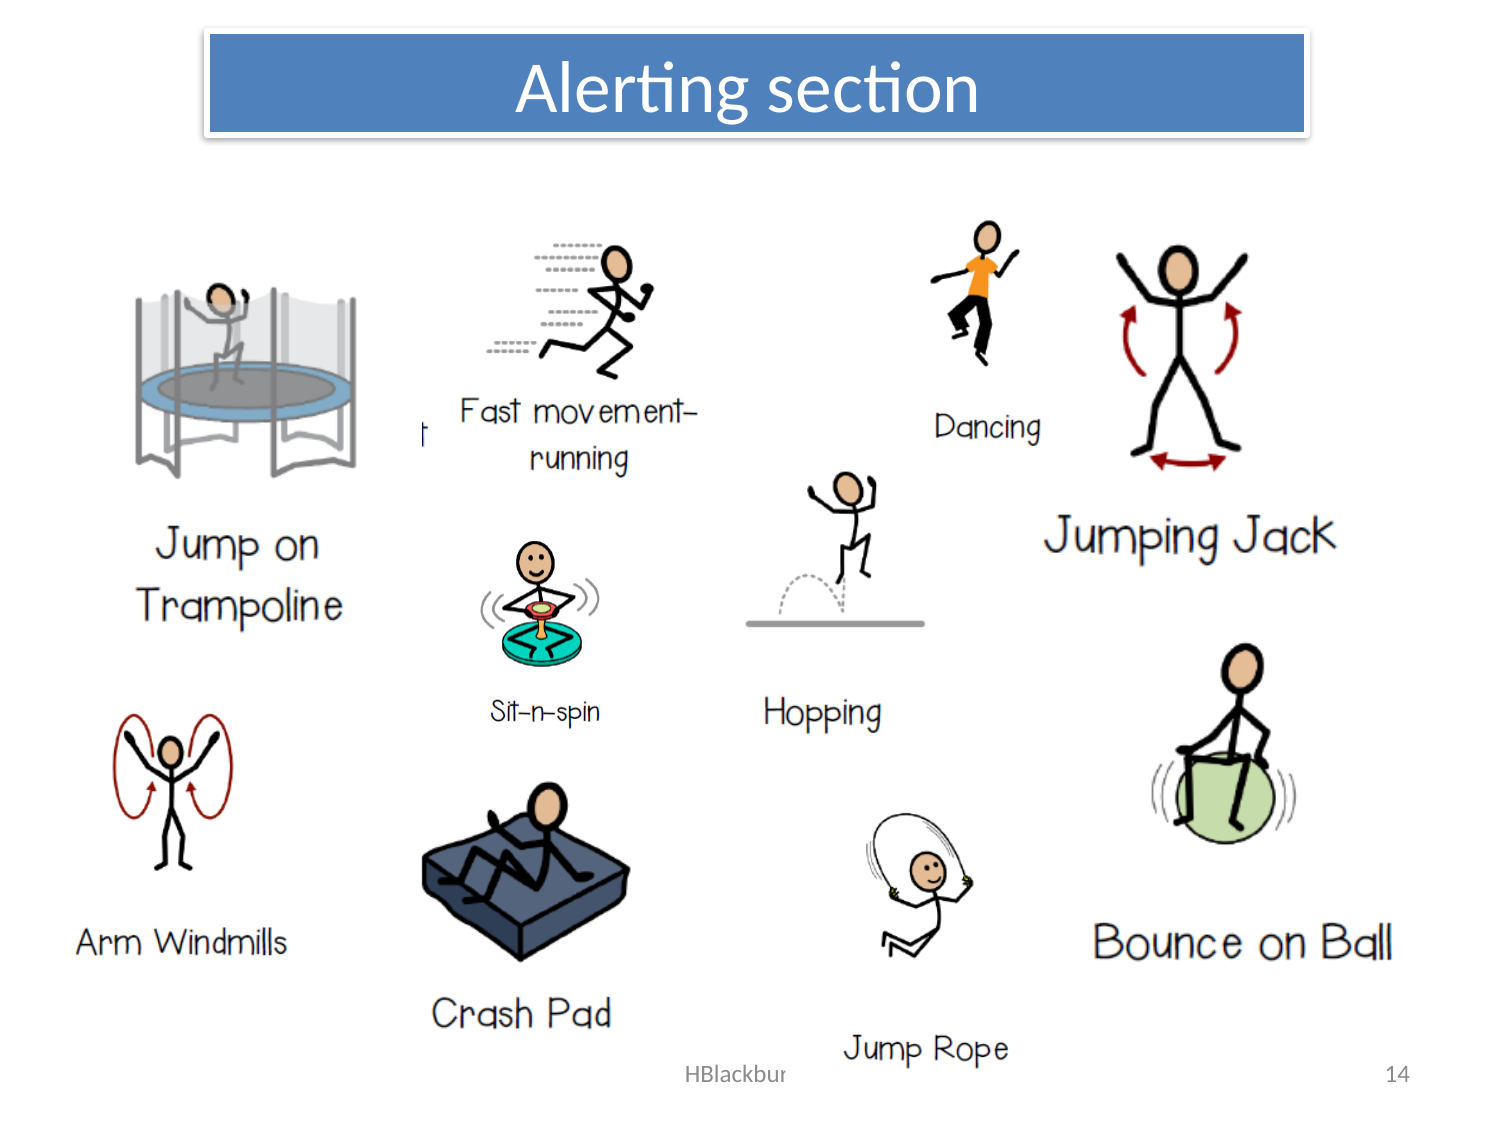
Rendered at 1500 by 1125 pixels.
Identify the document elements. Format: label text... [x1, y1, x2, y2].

picture [368, 193, 1421, 1100]
slide_number 14 [1074, 1042, 1425, 1103]
title Alerting section [204, 28, 1310, 138]
picture [785, 798, 1040, 1090]
footer HBlackburn1 [686, 1042, 988, 1103]
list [52, 255, 419, 650]
picture [51, 694, 337, 993]
